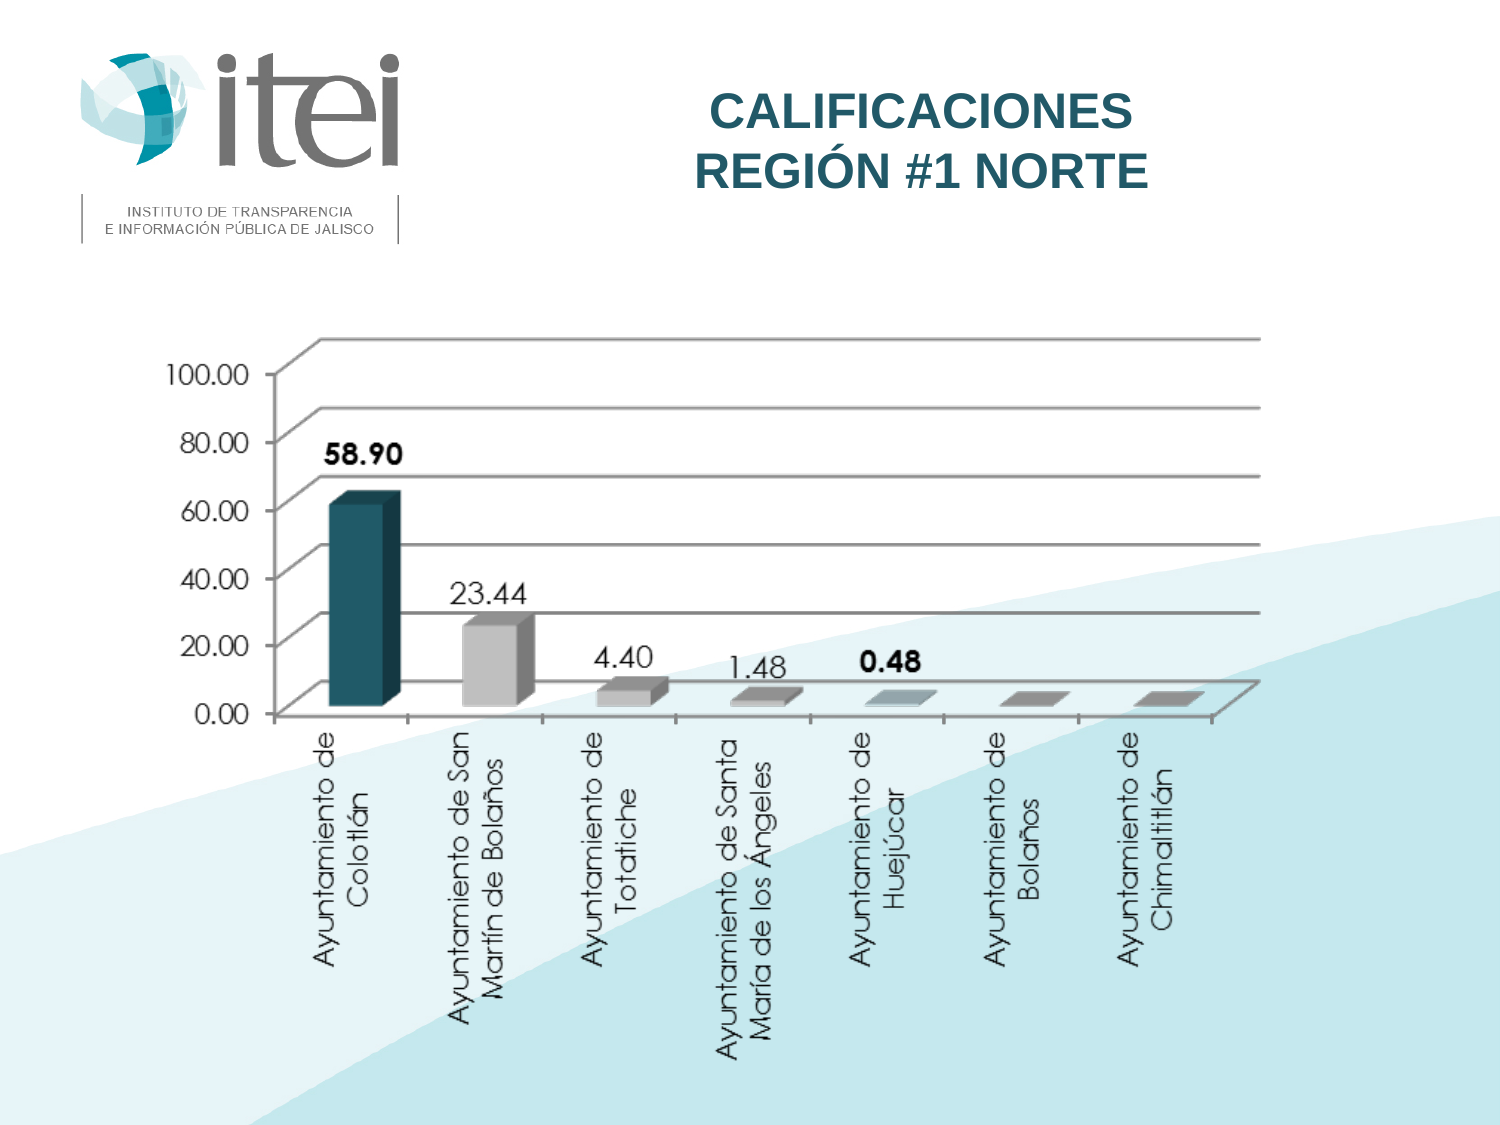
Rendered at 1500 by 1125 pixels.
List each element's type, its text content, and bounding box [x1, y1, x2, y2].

title Calificaciones Región #1 Norte [419, 45, 1425, 233]
picture [0, 0, 1500, 1125]
